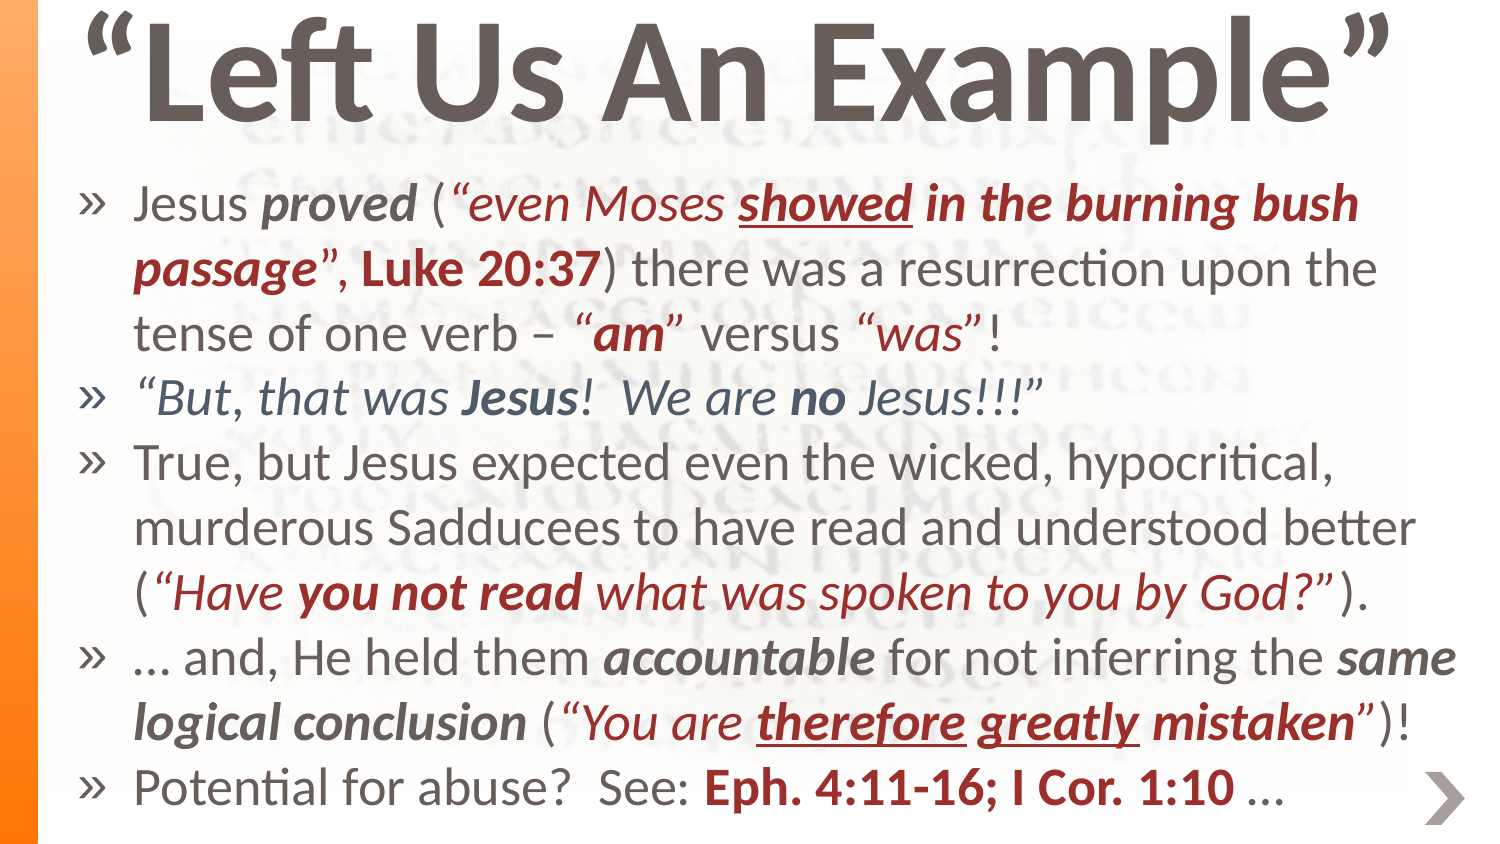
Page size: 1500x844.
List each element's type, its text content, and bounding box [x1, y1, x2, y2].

title “Left Us An Example” [62, 18, 1475, 159]
picture [37, 0, 1500, 844]
list Jesus proved (“even Moses showed in the burning bush passage”, Luke 20:37) there was a resurrection upon the tense of one verb – “am” versus “was”! “But, that was Jesus! We are no Jesus!!!” True, but Jesus expected even the wicked, hypocritical, murderous Sadducees to have read and understood better (“Have you not read what was spoken to you by God?”). … and, He held them accountable for not inferring the same logical conclusion (“You are therefore greatly mistaken”)! Potential for abuse? See: Eph. 4:11-16; I Cor. 1:10 … [62, 159, 1475, 835]
